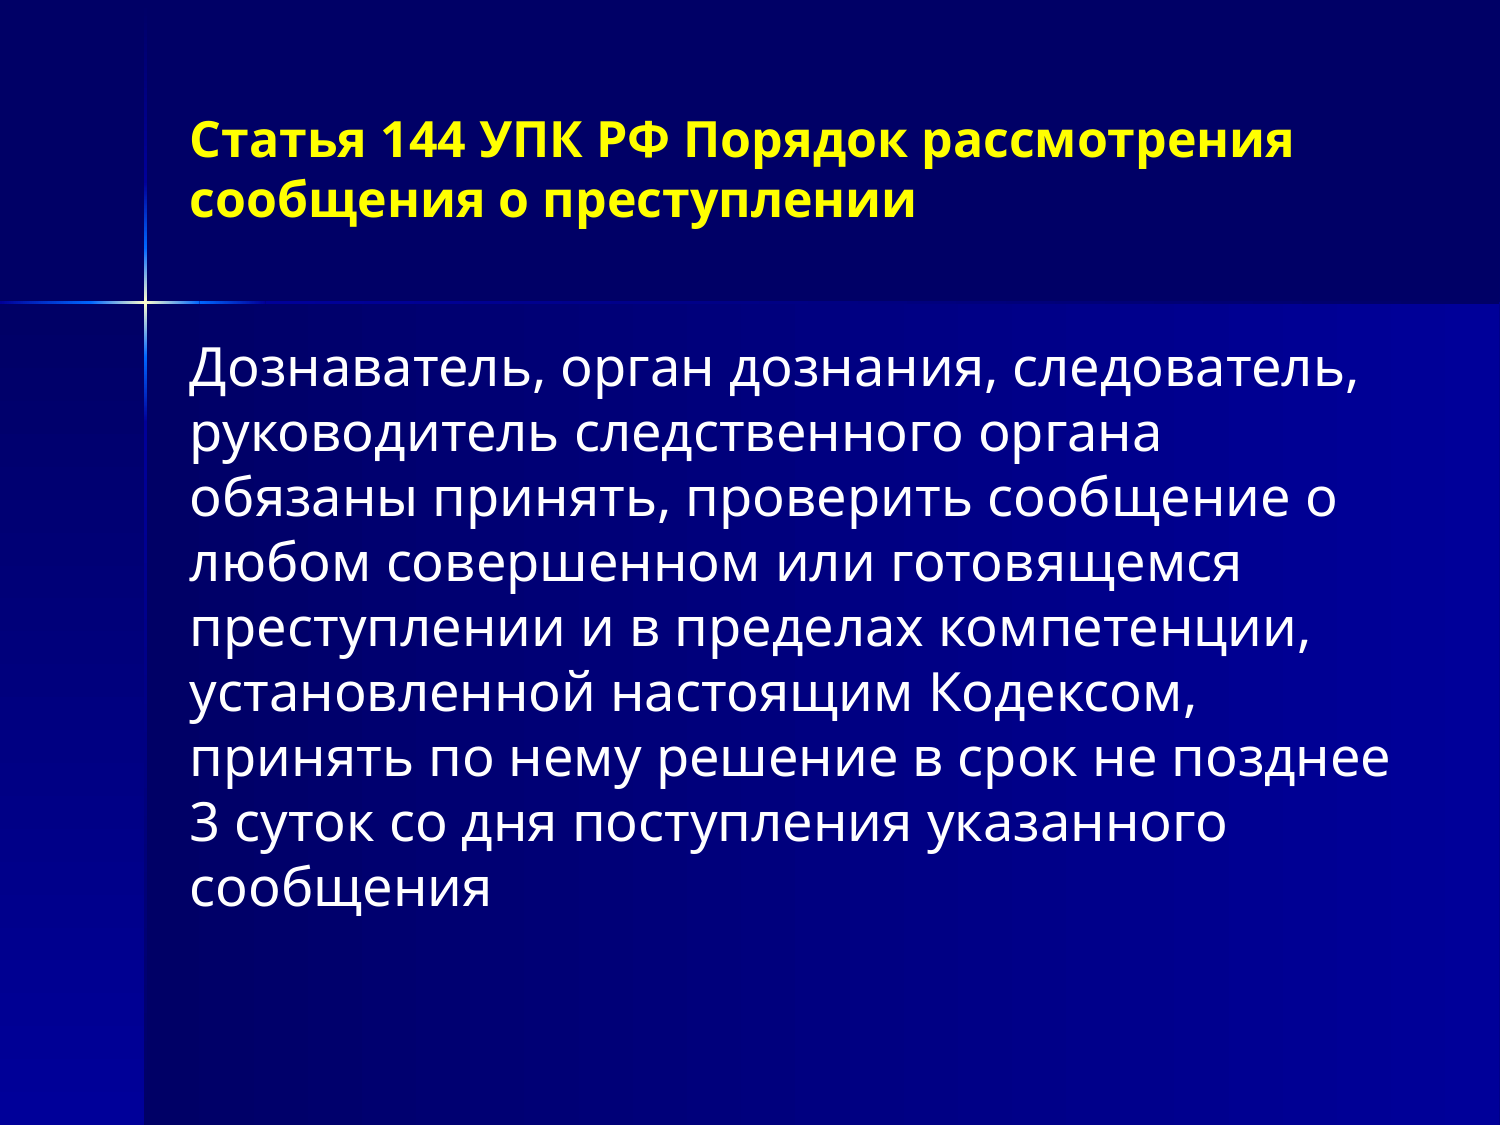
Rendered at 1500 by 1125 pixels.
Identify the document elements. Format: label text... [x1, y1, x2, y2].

list Дознаватель, орган дознания, следователь, руководитель следственного органа обязаны принять, проверить сообщение о любом совершенном или готовящемся преступлении и в пределах компетенции, установленной настоящим Кодексом, принять по нему решение в срок не позднее 3 суток со дня поступления указанного сообщения [174, 324, 1413, 1000]
title Статья 144 УПК РФ Порядок рассмотрения сообщения о преступлении [174, 50, 1413, 285]
